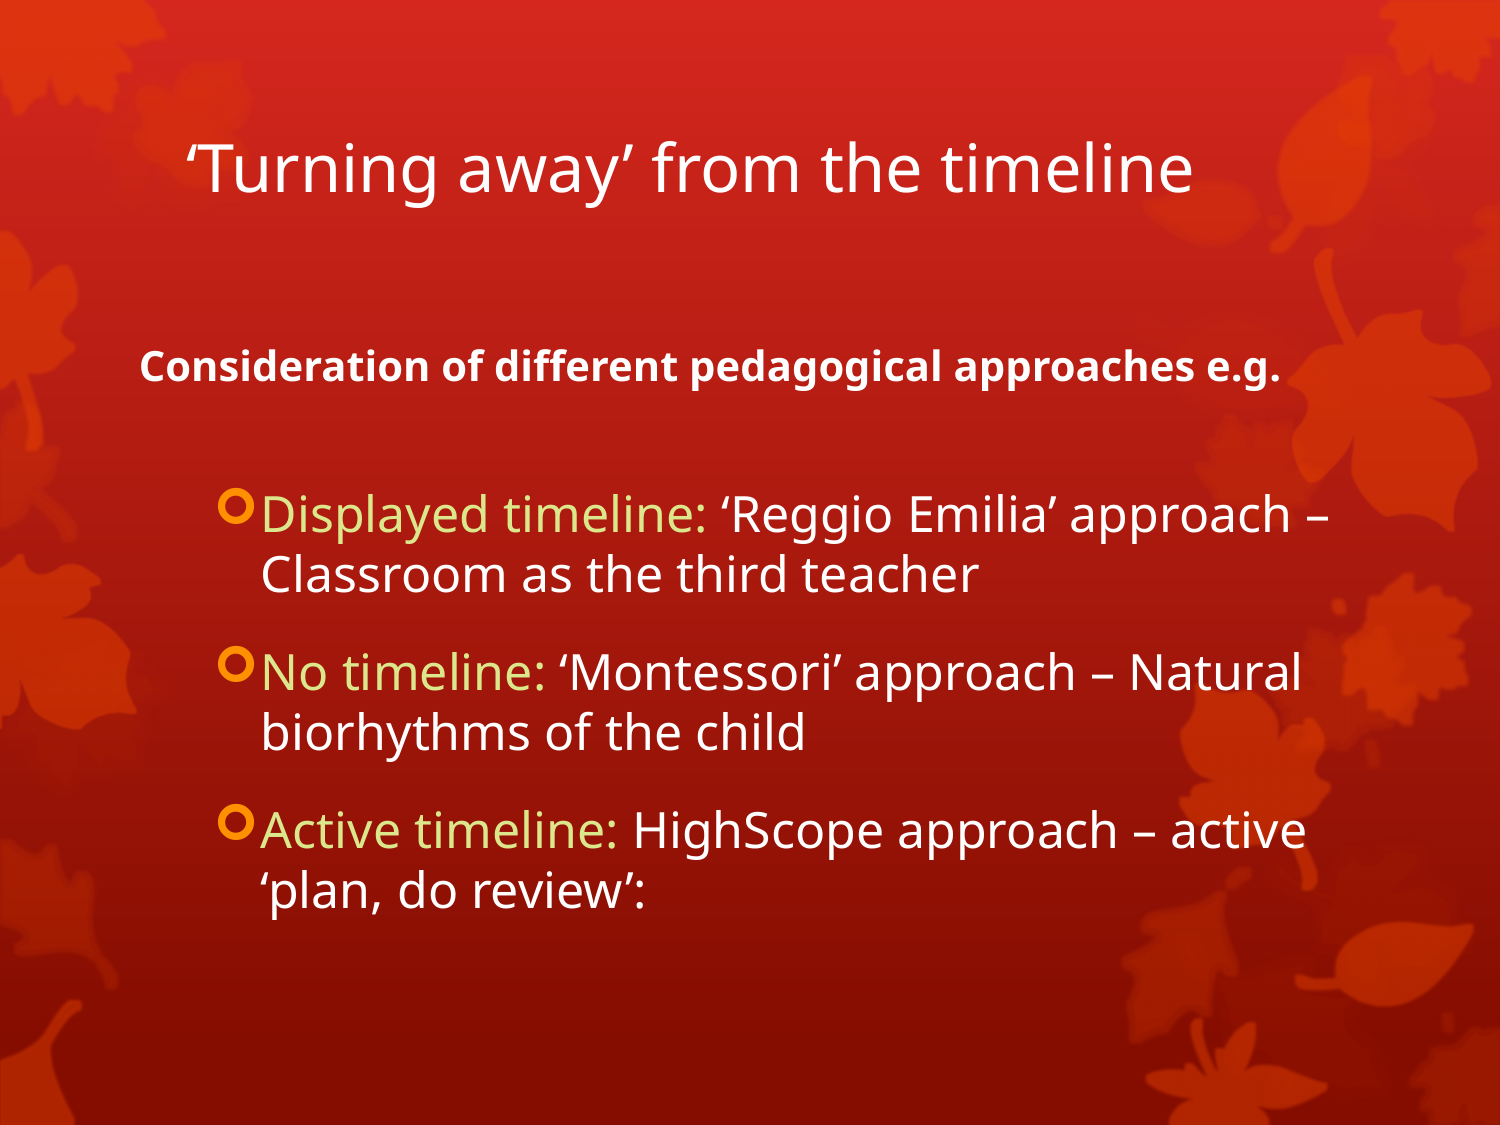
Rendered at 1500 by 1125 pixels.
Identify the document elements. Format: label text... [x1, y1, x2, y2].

list Consideration of different pedagogical approaches e.g. Displayed timeline: ‘Reggio Emilia’ approach – Classroom as the third teacher No timeline: ‘Montessori’ approach – Natural biorhythms of the child Active timeline: HighScope approach – active ‘plan, do review’: [123, 296, 1388, 962]
title ‘Turning away’ from the timeline [171, 90, 1340, 242]
